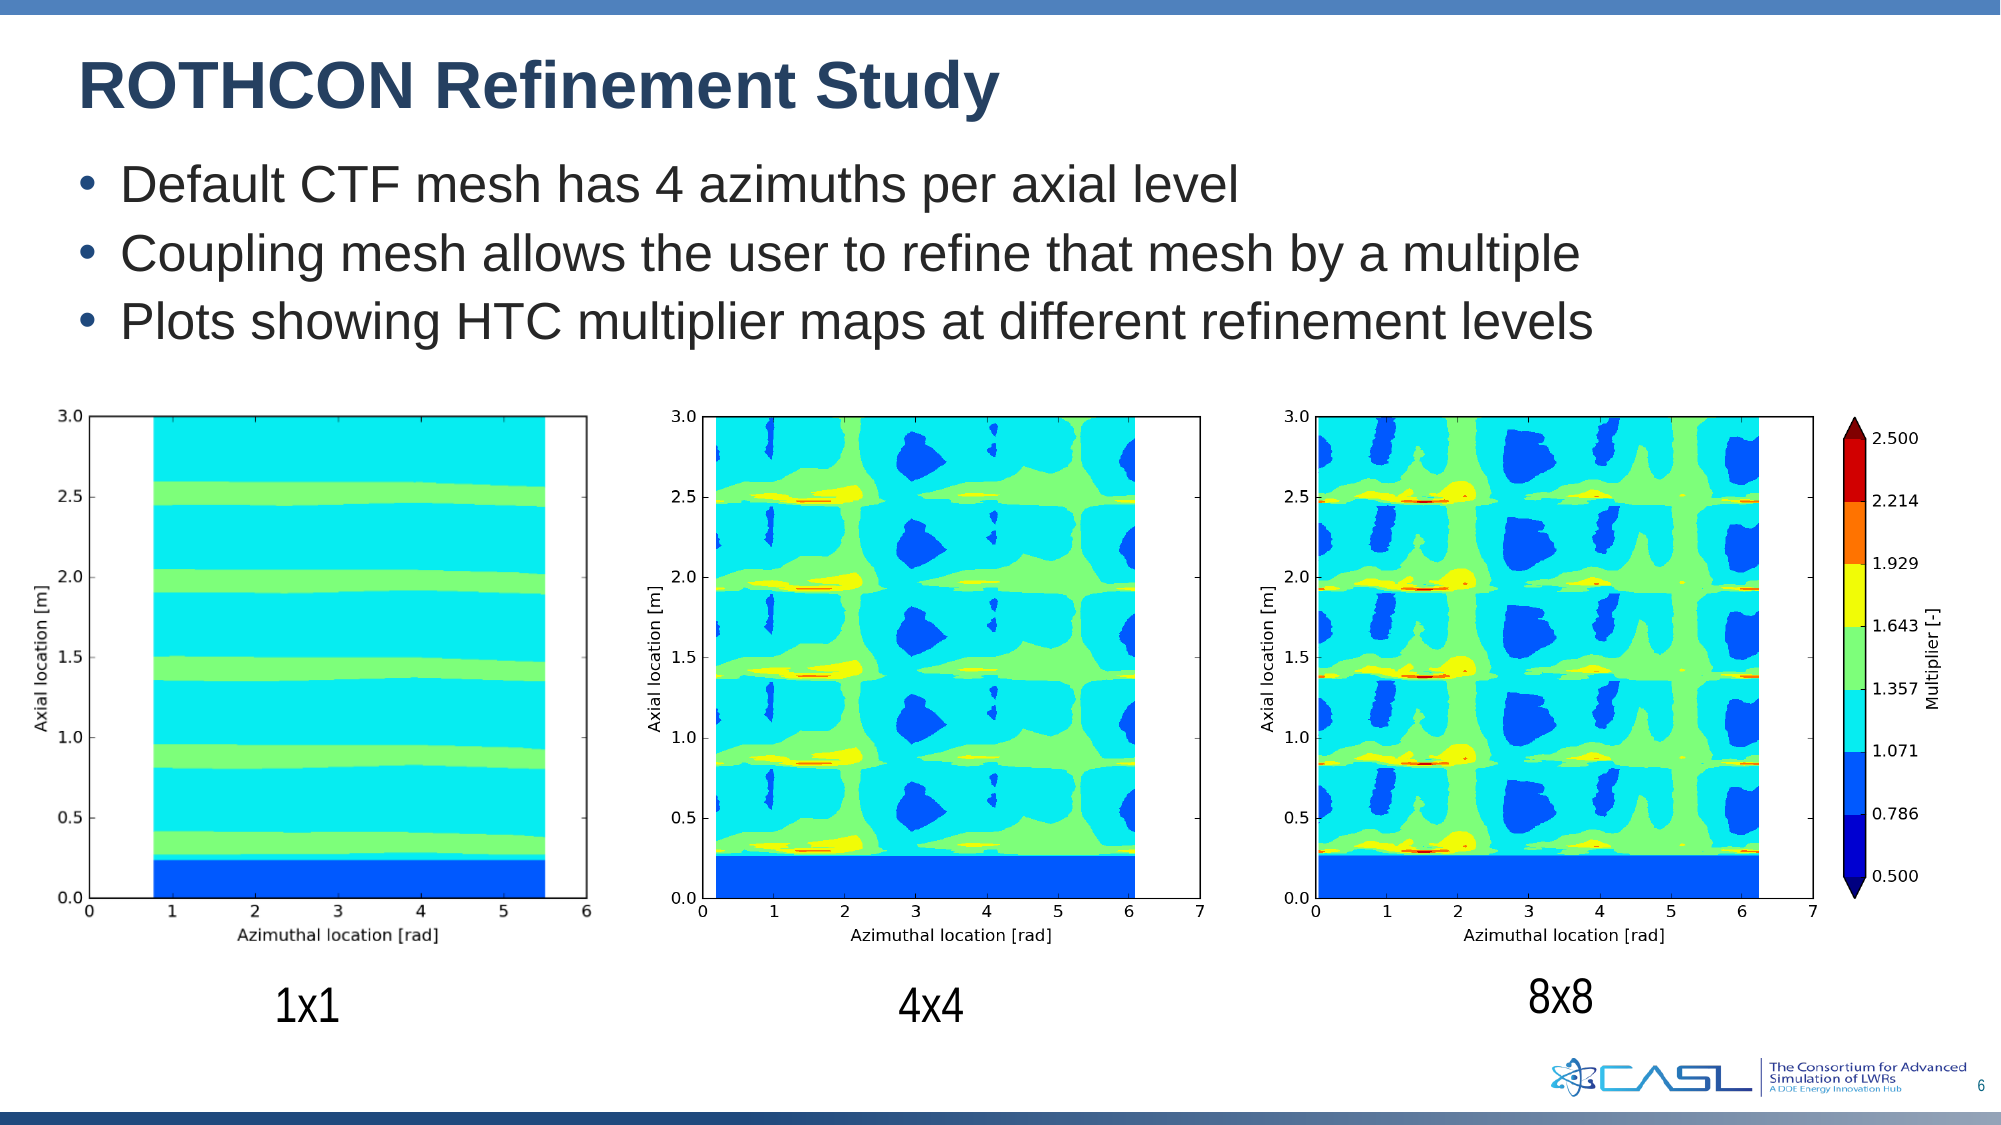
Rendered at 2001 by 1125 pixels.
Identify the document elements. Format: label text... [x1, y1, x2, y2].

list Default CTF mesh has 4 azimuths per axial level Coupling mesh allows the user to refine that mesh by a multiple Plots showing HTC multiplier maps at different refinement levels [70, 149, 1880, 801]
picture [1250, 399, 1951, 953]
picture [1551, 1058, 1970, 1103]
text_box 4x4 [883, 964, 991, 1040]
picture [24, 399, 603, 953]
picture [1978, 1079, 1984, 1091]
picture [637, 399, 1216, 953]
text_box 8x8 [1513, 962, 1621, 1031]
title ROTHCON Refinement Study [63, 44, 1888, 186]
text_box 1x1 [259, 964, 368, 1040]
